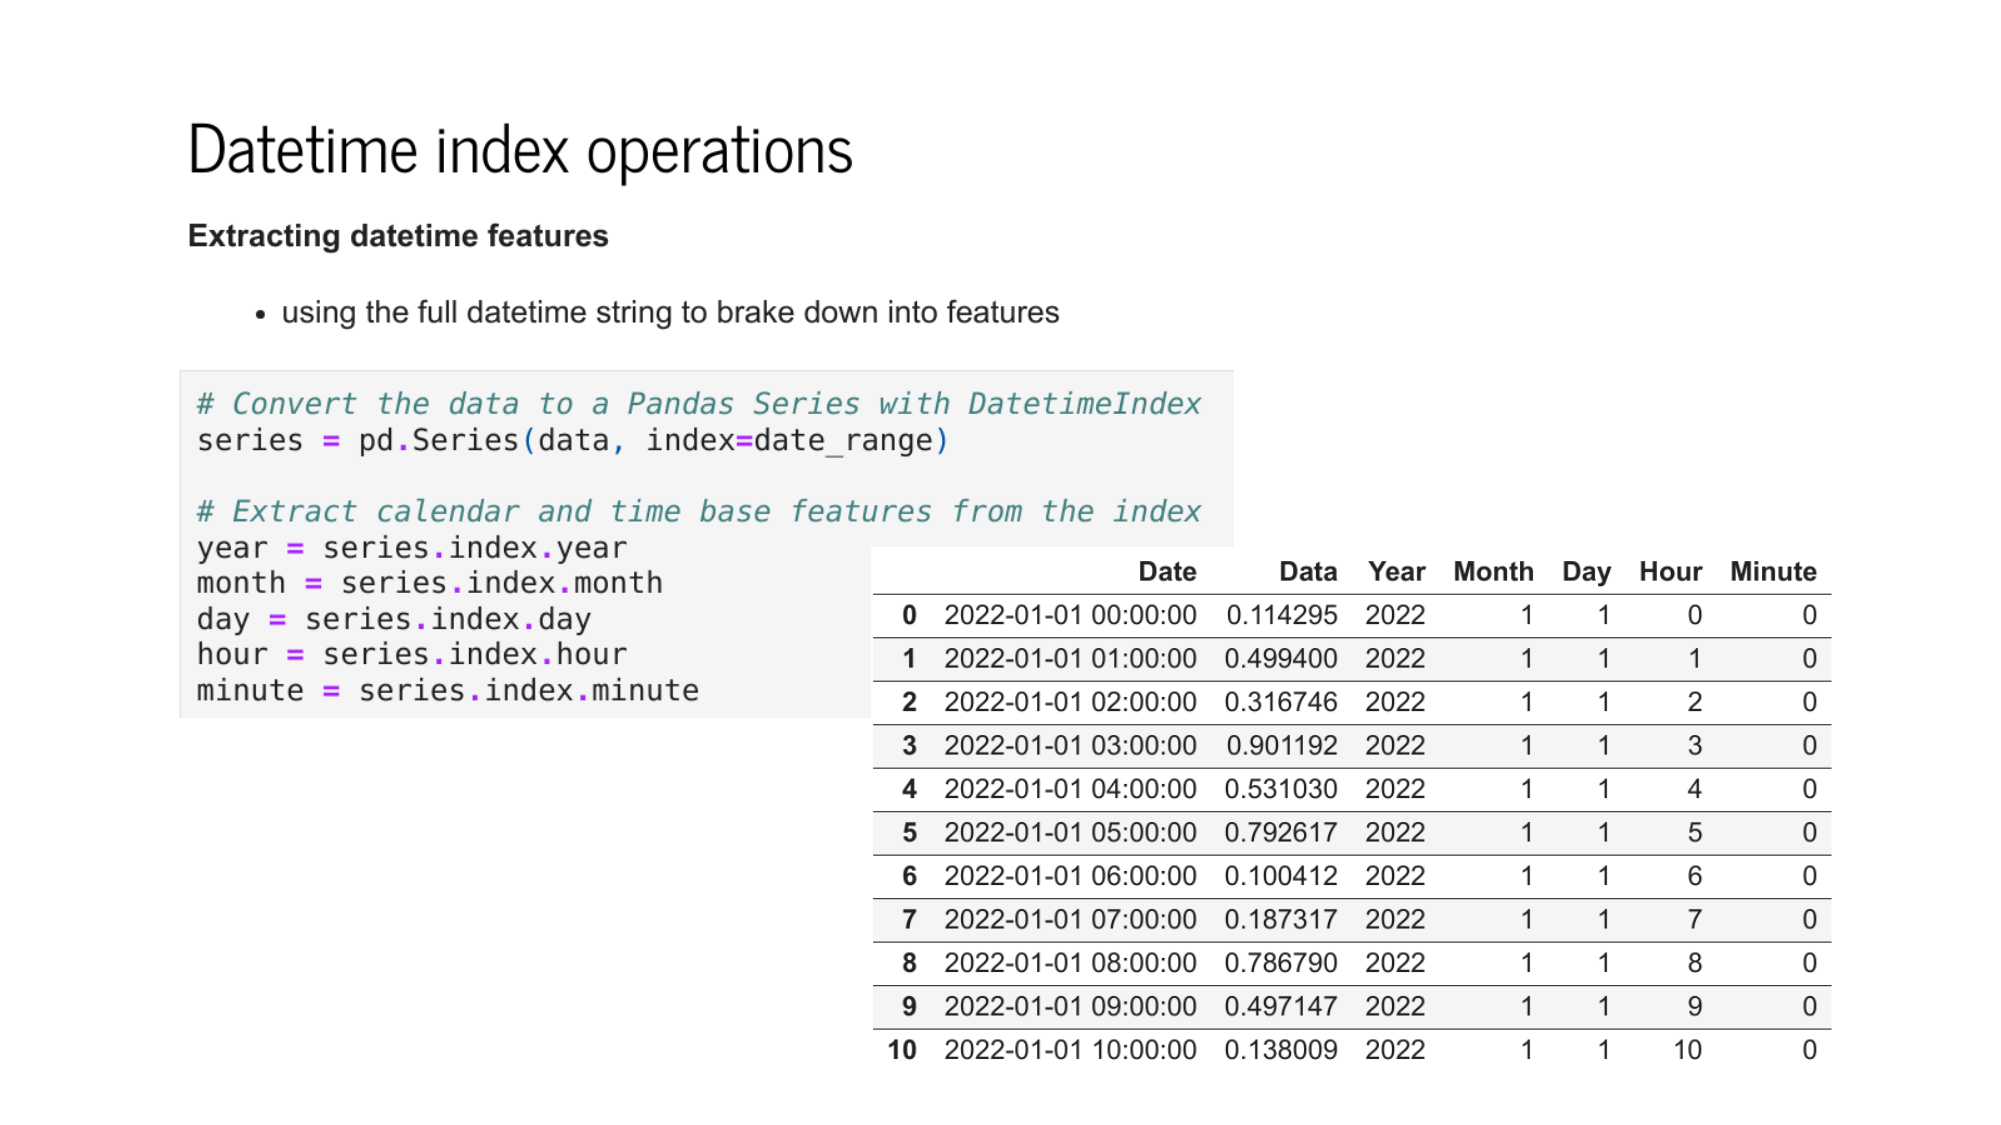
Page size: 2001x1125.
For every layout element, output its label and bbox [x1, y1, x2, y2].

picture [176, 110, 1837, 1071]
